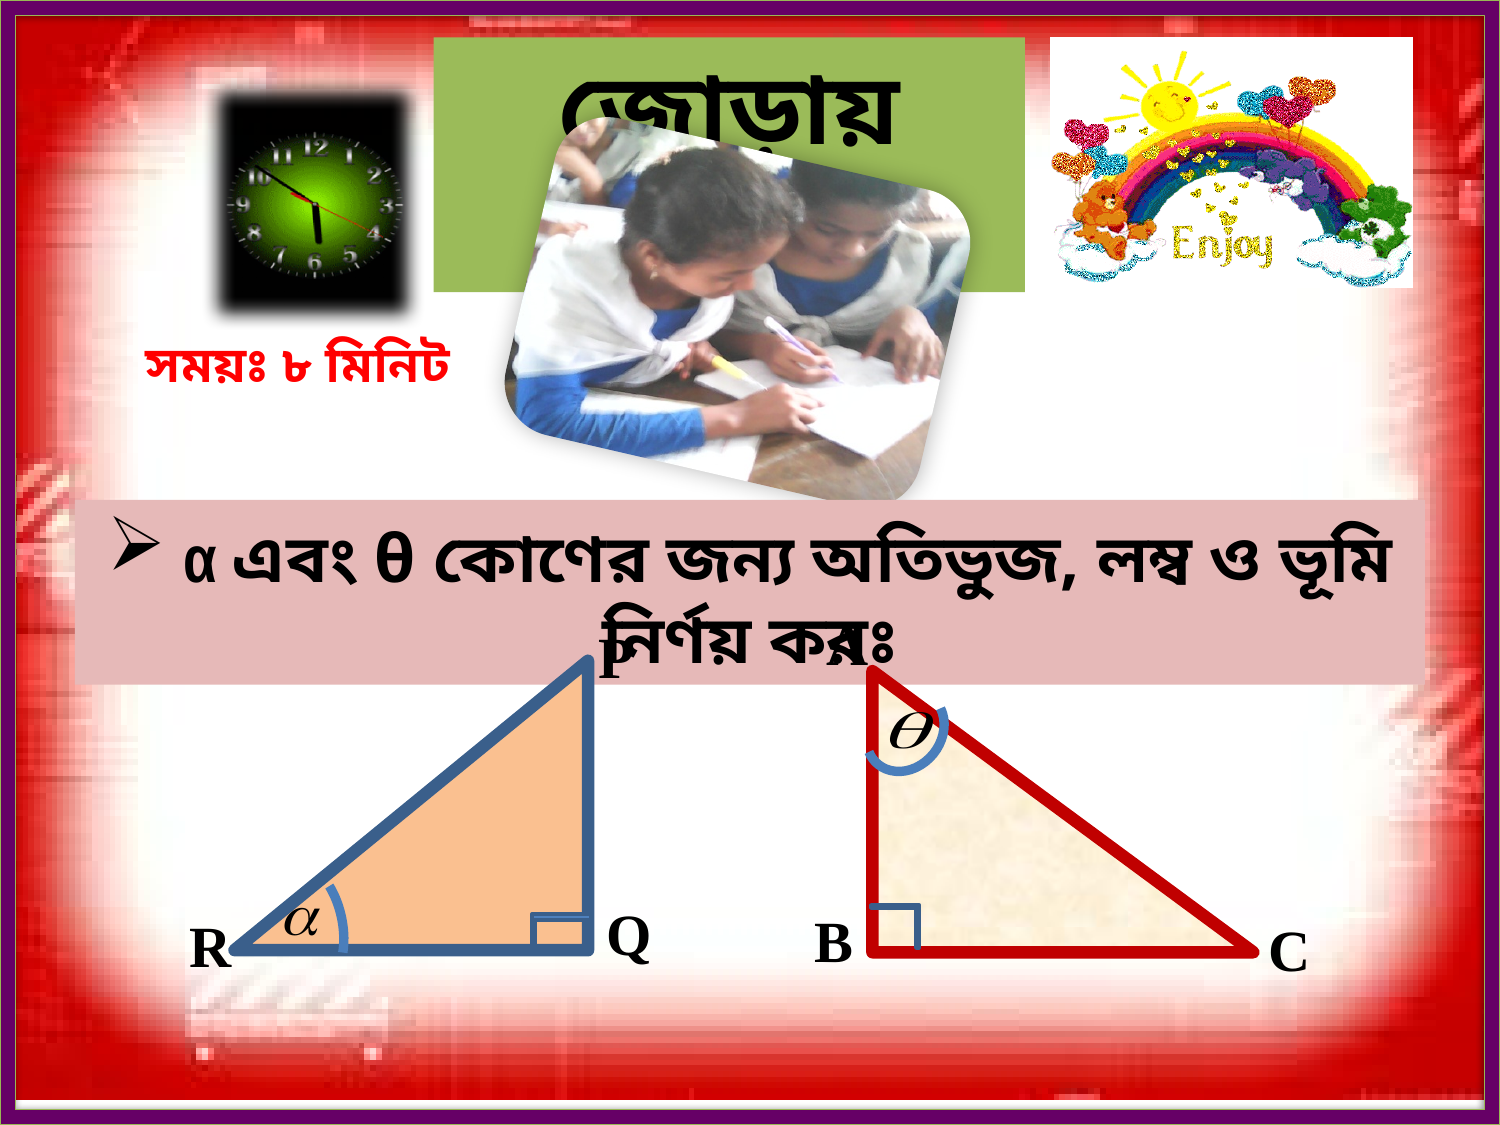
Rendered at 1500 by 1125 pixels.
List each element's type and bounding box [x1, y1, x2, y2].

text_box [174, 612, 674, 988]
picture [0, 0, 1500, 1101]
text_box [799, 599, 1326, 987]
text_box [0, 1108, 1500, 1125]
